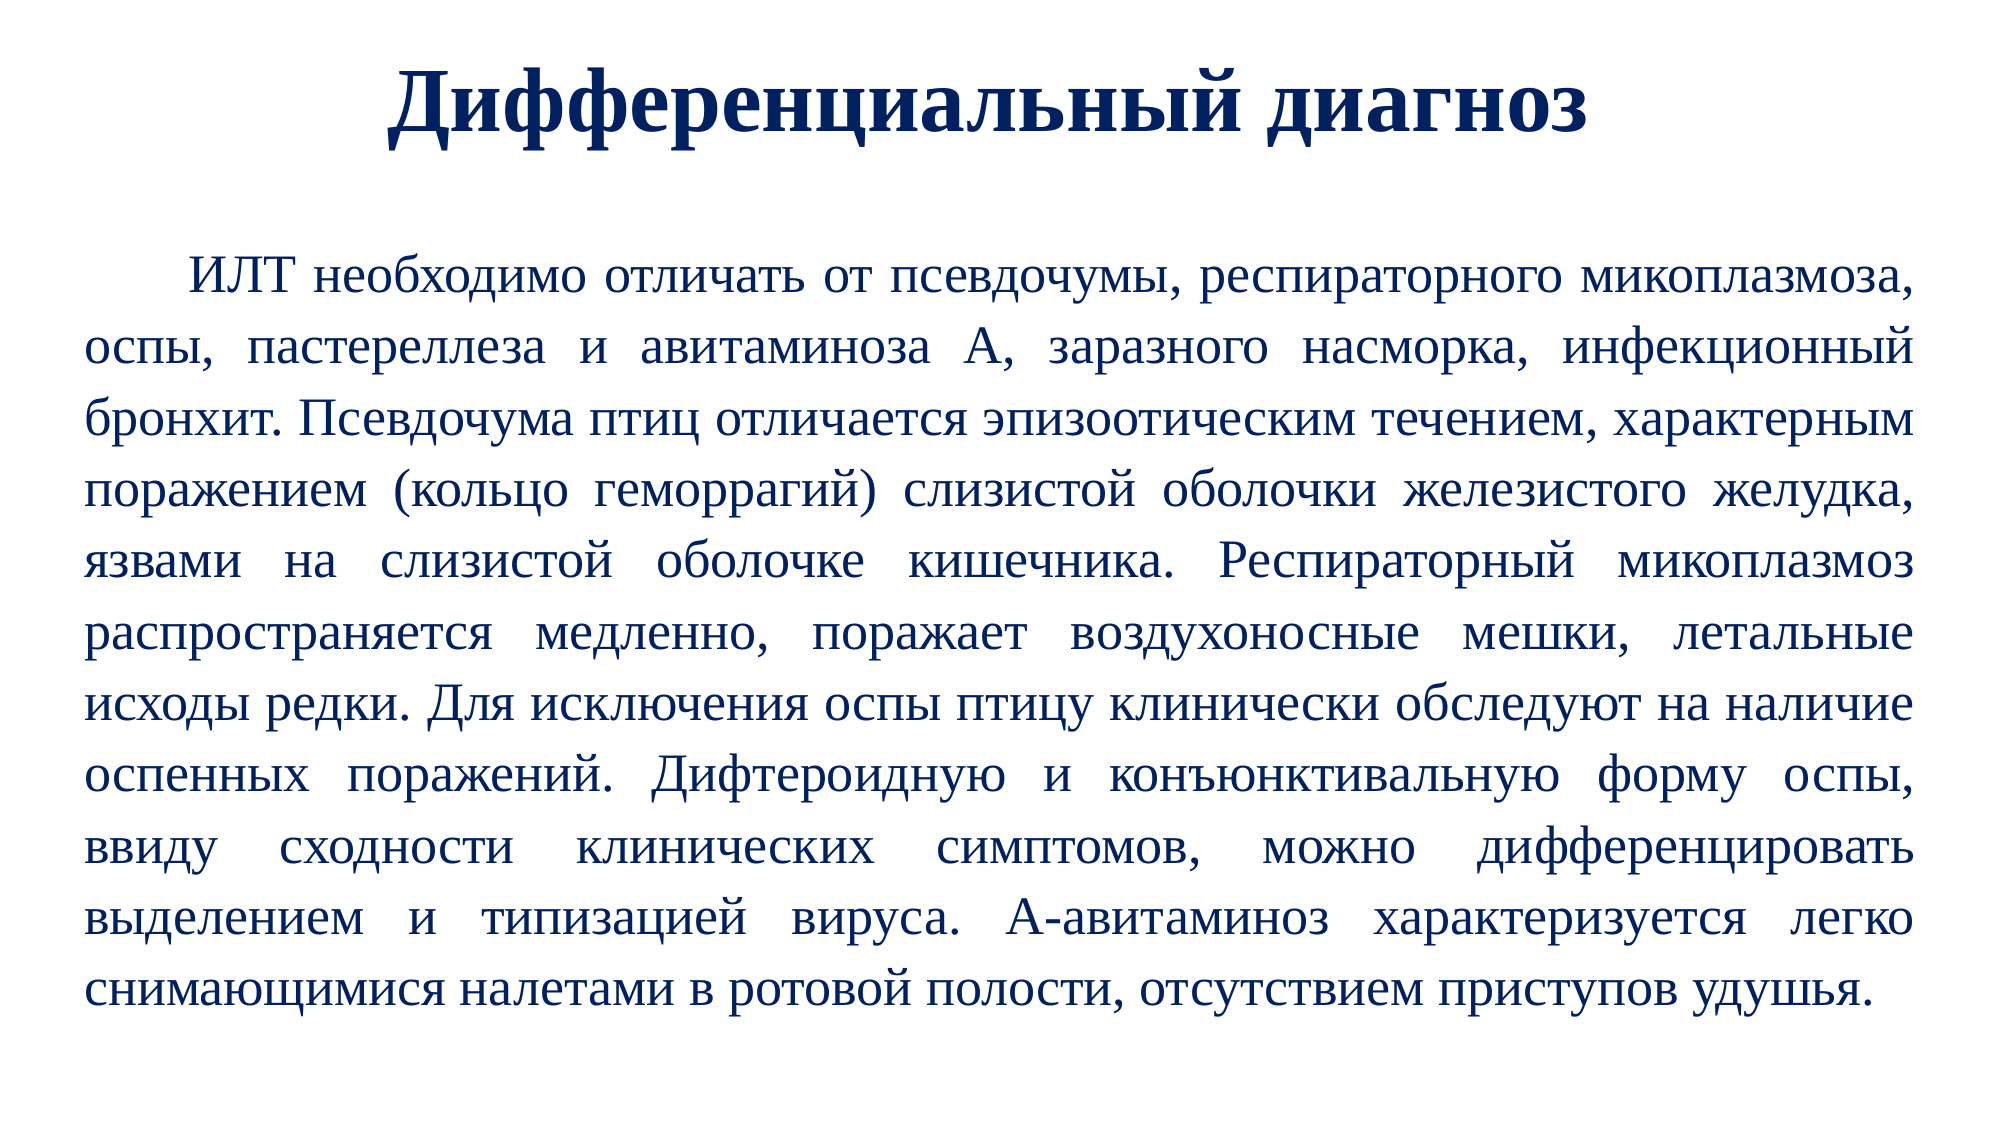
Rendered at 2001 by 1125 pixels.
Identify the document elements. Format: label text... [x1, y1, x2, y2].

title Дифференциальный диагноз [137, 28, 1863, 175]
list ИЛТ необходимо отличать от псевдочумы, респираторного микоплазмоза, оспы, пастереллеза и авитаминоза А, заразного насморка, инфекционный бронхит. Псевдочума птиц отличается эпизоотическим течением, характерным поражением (кольцо геморрагий) слизистой оболочки железистого желудка, язвами на слизистой оболочке кишечника. Респираторный микоплазмоз распространяется медленно, поражает воздухоносные мешки, летальные исходы редки. Для исключения оспы птицу клинически обследуют на наличие оспенных поражений. Дифтероидную и конъюнктивальную форму оспы, ввиду сходности клинических симптомов, можно дифференцировать выделением и типизацией вируса. А-авитаминоз характеризуется легко снимающимися налетами в ротовой полости, отсутствием приступов удушья. [69, 224, 1931, 1035]
